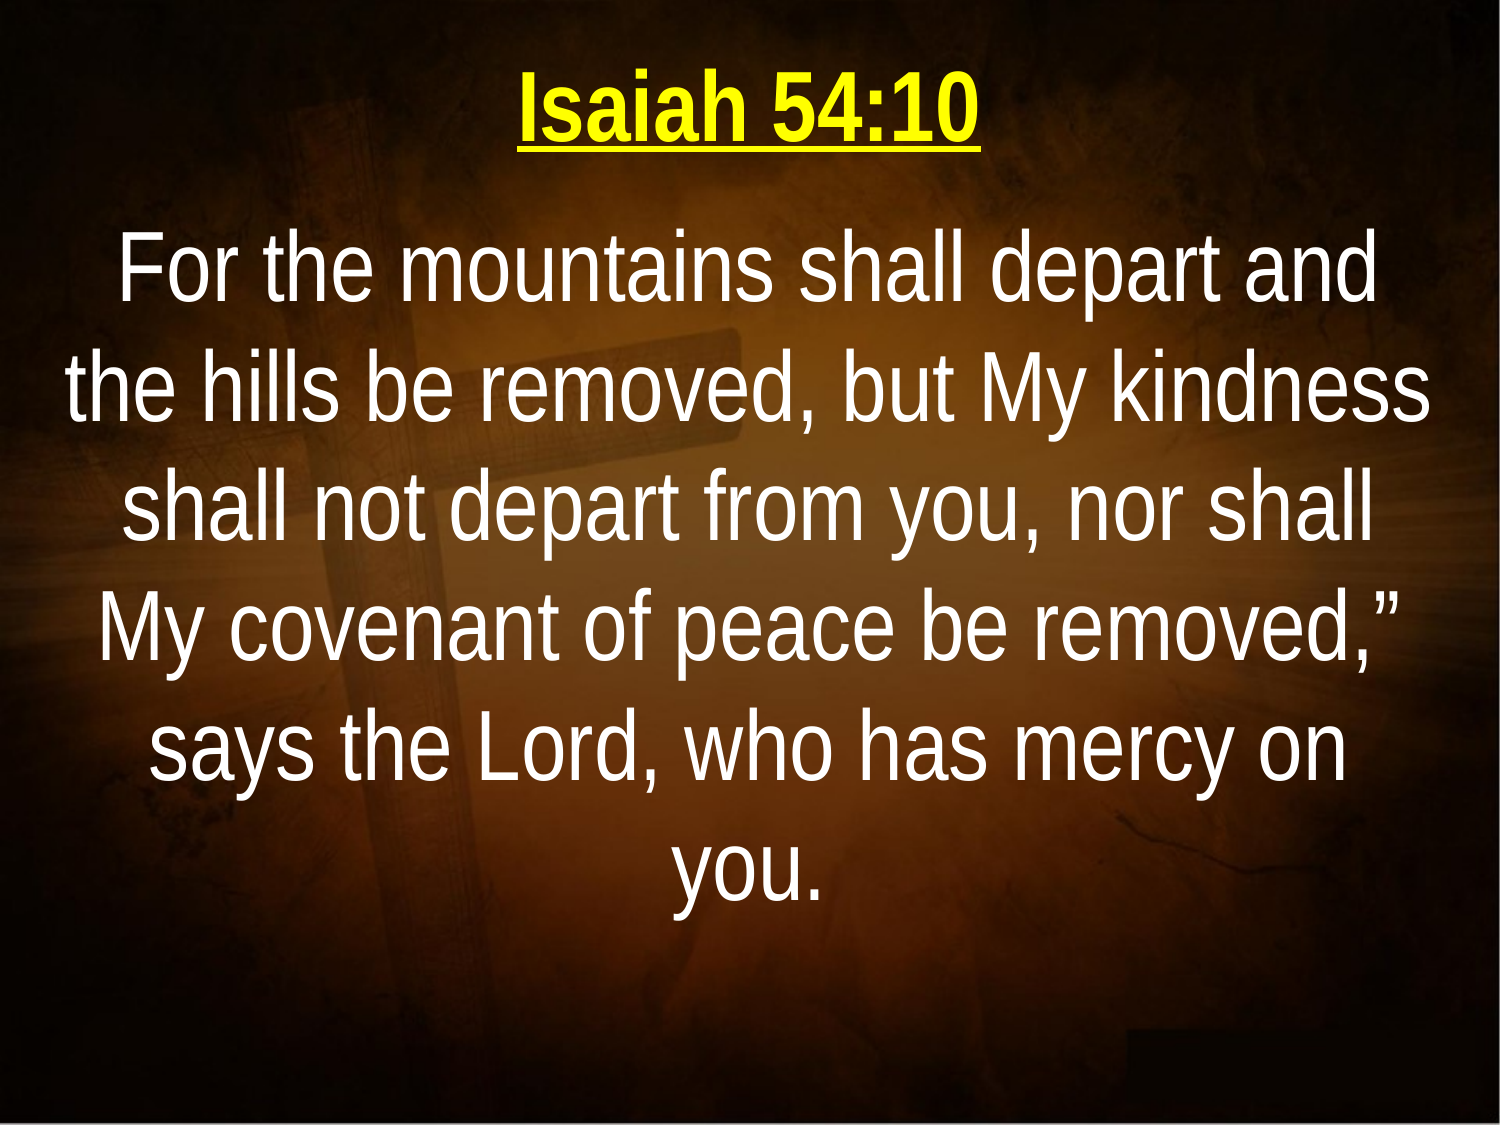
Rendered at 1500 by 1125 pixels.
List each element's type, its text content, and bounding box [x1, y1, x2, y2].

text_box Isaiah 54:10 For the mountains shall depart and the hills be removed, but My kindness shall not depart from you, nor shall My covenant of peace be removed,” says the Lord, who has mercy on you. [48, 33, 1450, 928]
picture [0, 0, 1500, 1125]
